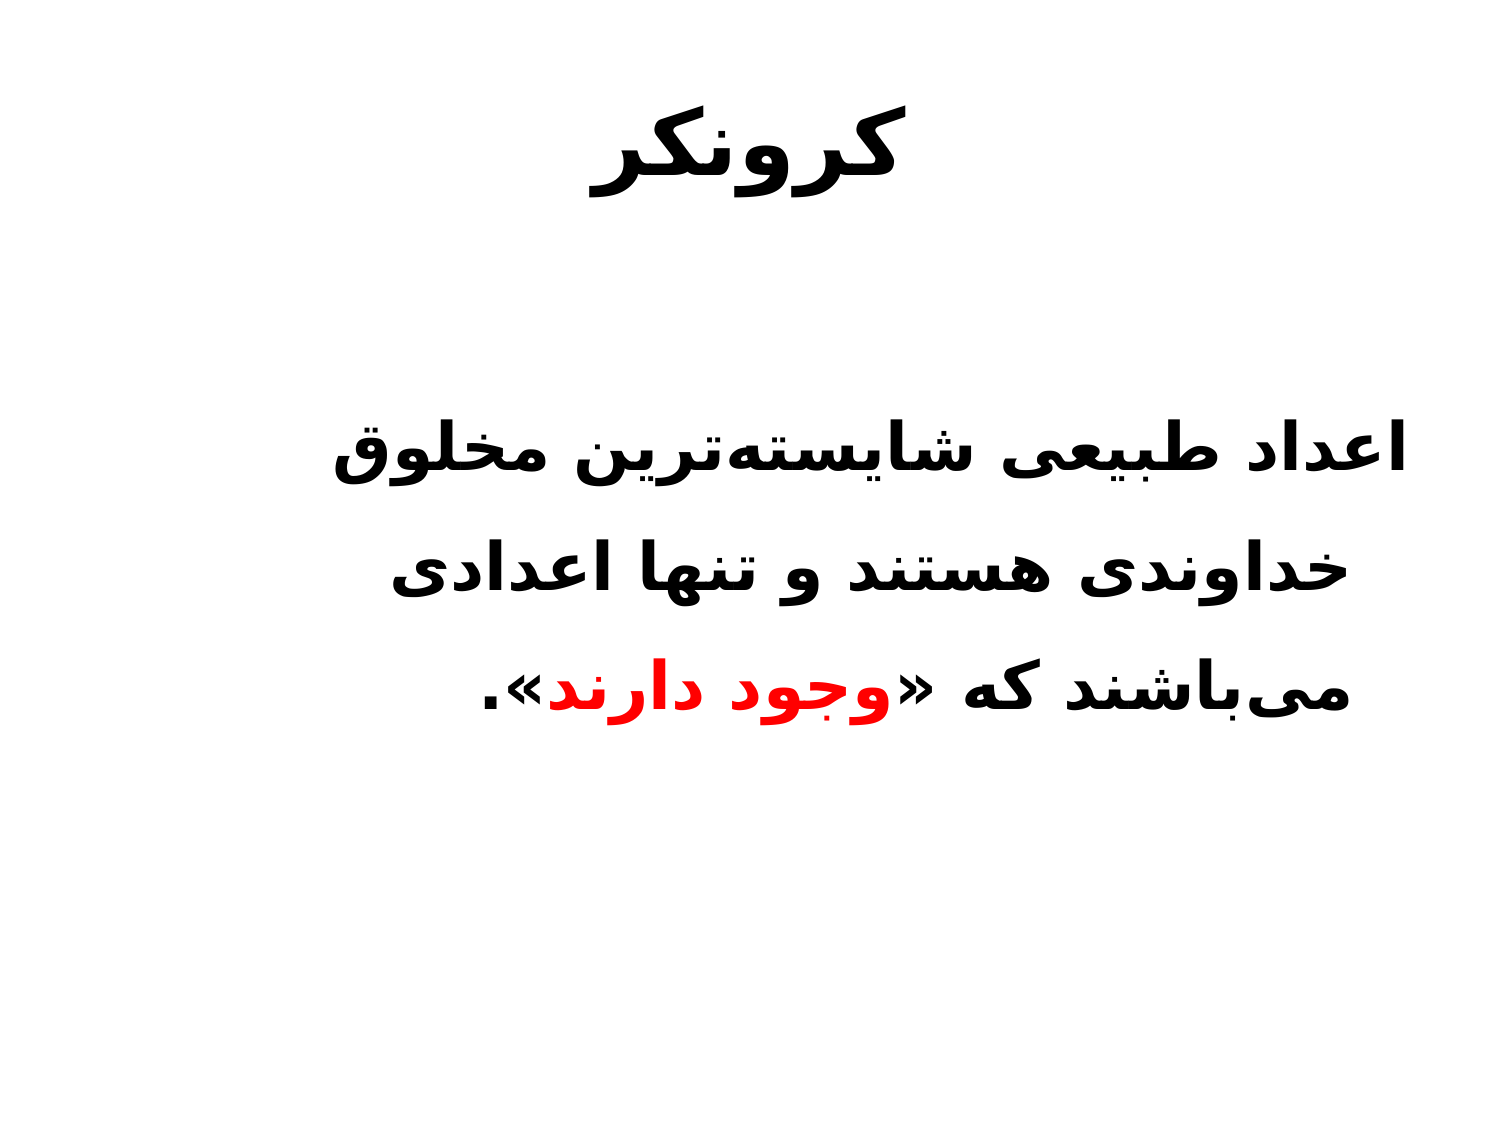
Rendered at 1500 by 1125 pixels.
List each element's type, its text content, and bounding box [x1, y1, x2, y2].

title کرونکر [75, 45, 1425, 233]
list اعداد طبیعی شایسته‌ترین مخلوق خداوندی هستند و تنها اعدادی می‌باشند که «وجود دارند». [75, 262, 1425, 1005]
